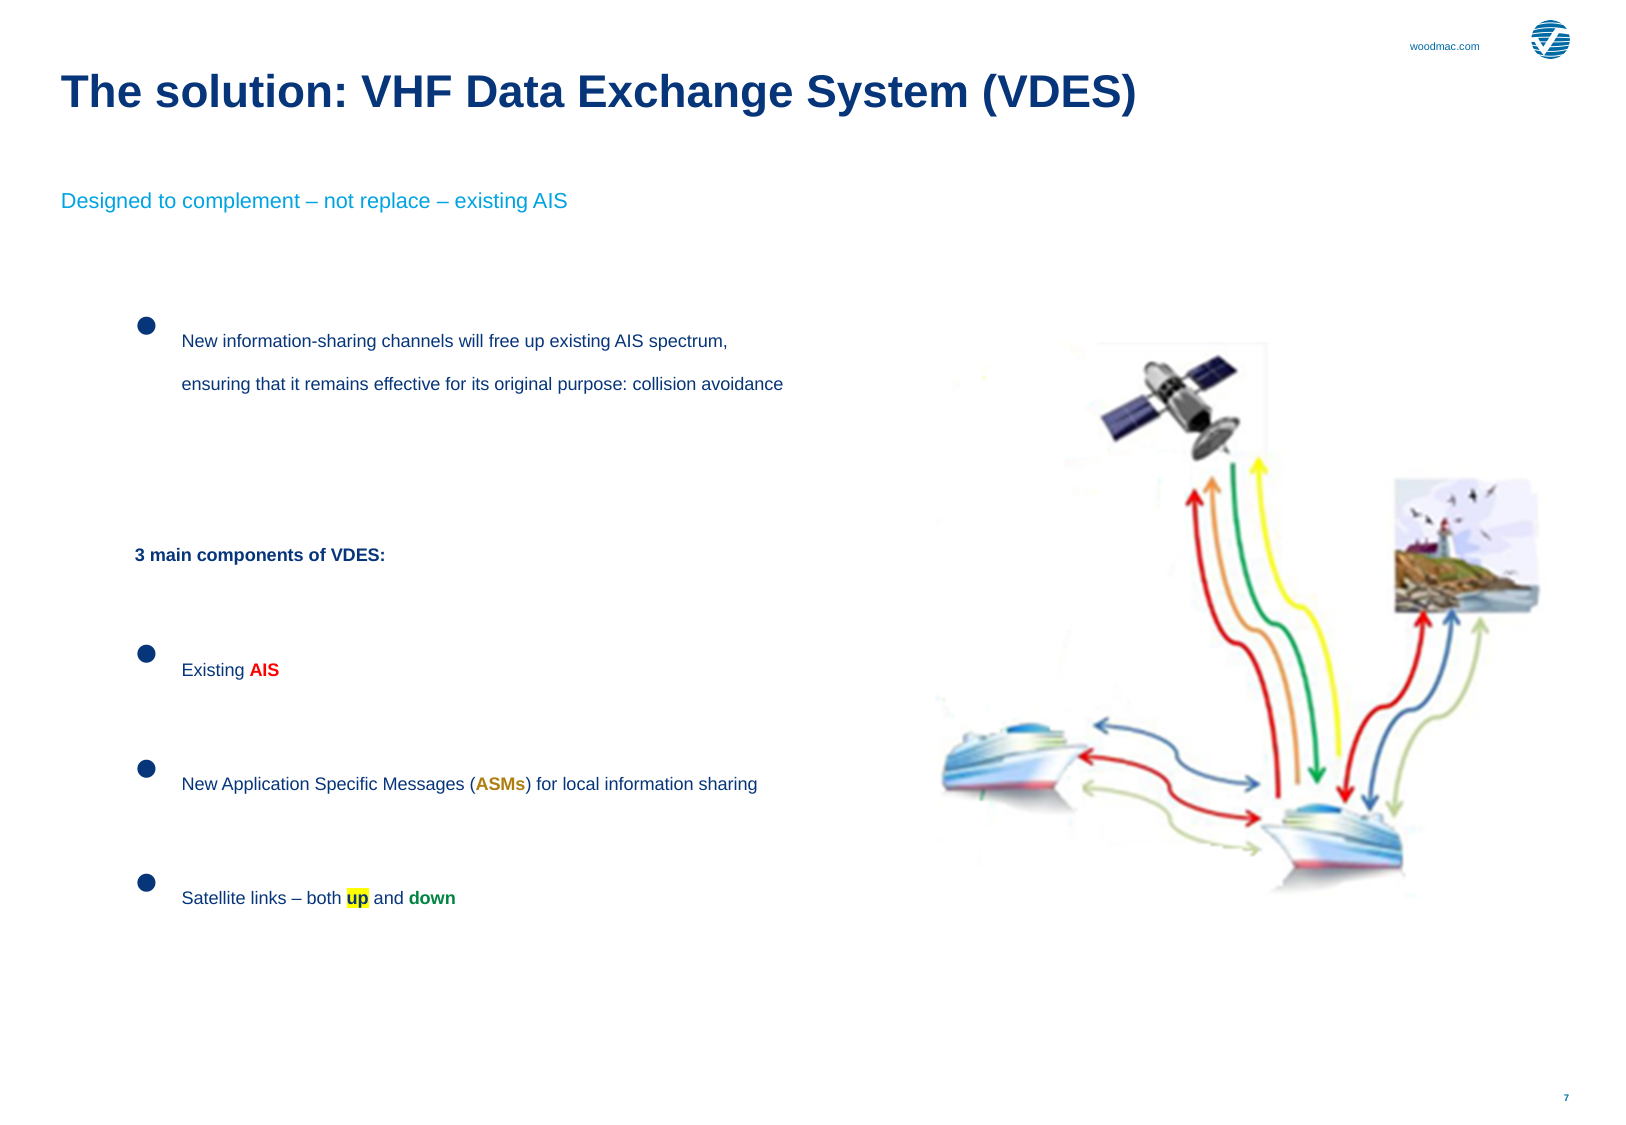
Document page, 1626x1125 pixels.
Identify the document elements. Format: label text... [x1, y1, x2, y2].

text_box Designed to complement – not replace – existing AIS [60, 163, 1572, 255]
picture [1531, 20, 1570, 59]
title The solution: VHF Data Exchange System (VDES) [60, 63, 1572, 162]
picture [935, 341, 1549, 901]
text_box New information-sharing channels will free up existing AIS spectrum, ensuring that it remains effective for its original purpose: collision avoidance 3 main components of VDES: Existing AIS New Application Specific Messages (ASMs) for local information sharing Satellite links – both up and down [120, 301, 813, 916]
